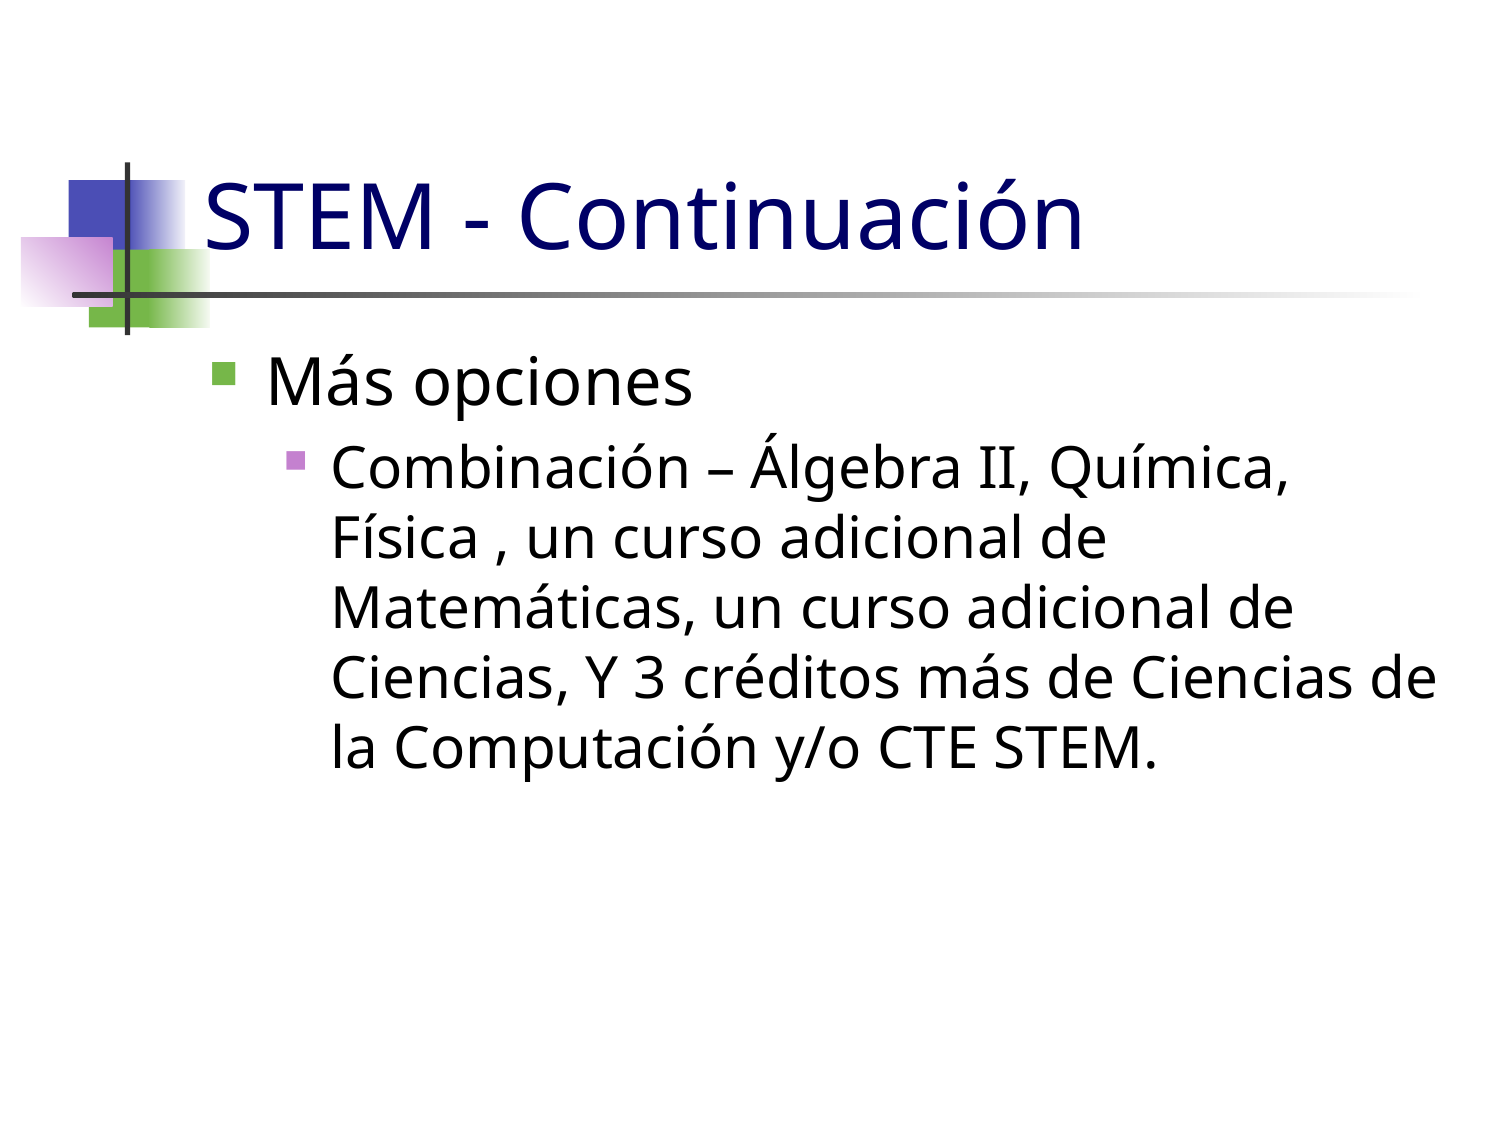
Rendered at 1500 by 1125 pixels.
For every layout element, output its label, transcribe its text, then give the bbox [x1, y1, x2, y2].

title STEM - Continuación [188, 35, 1468, 275]
list Más opciones Combinación – Álgebra II, Química, Física , un curso adicional de Matemáticas, un curso adicional de Ciencias, Y 3 créditos más de Ciencias de la Computación y/o CTE STEM. [193, 331, 1469, 1006]
